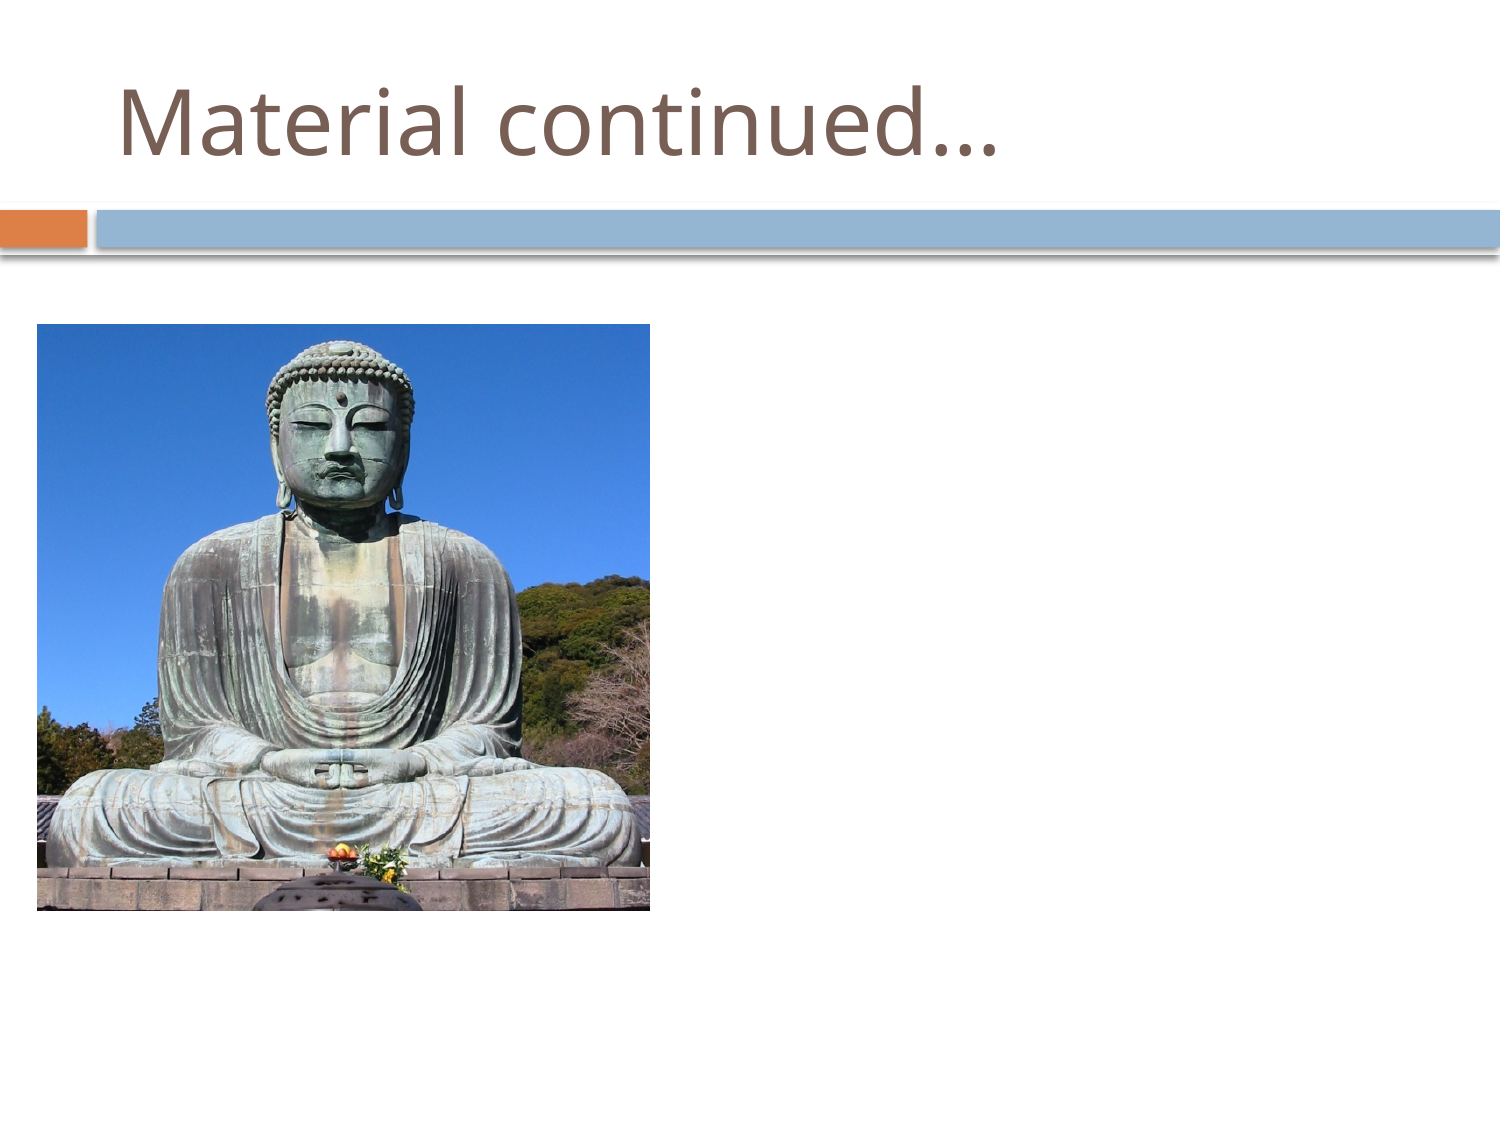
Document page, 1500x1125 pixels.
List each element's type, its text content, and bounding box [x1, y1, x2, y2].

title Material continued… [100, 37, 1438, 200]
picture [37, 324, 651, 912]
